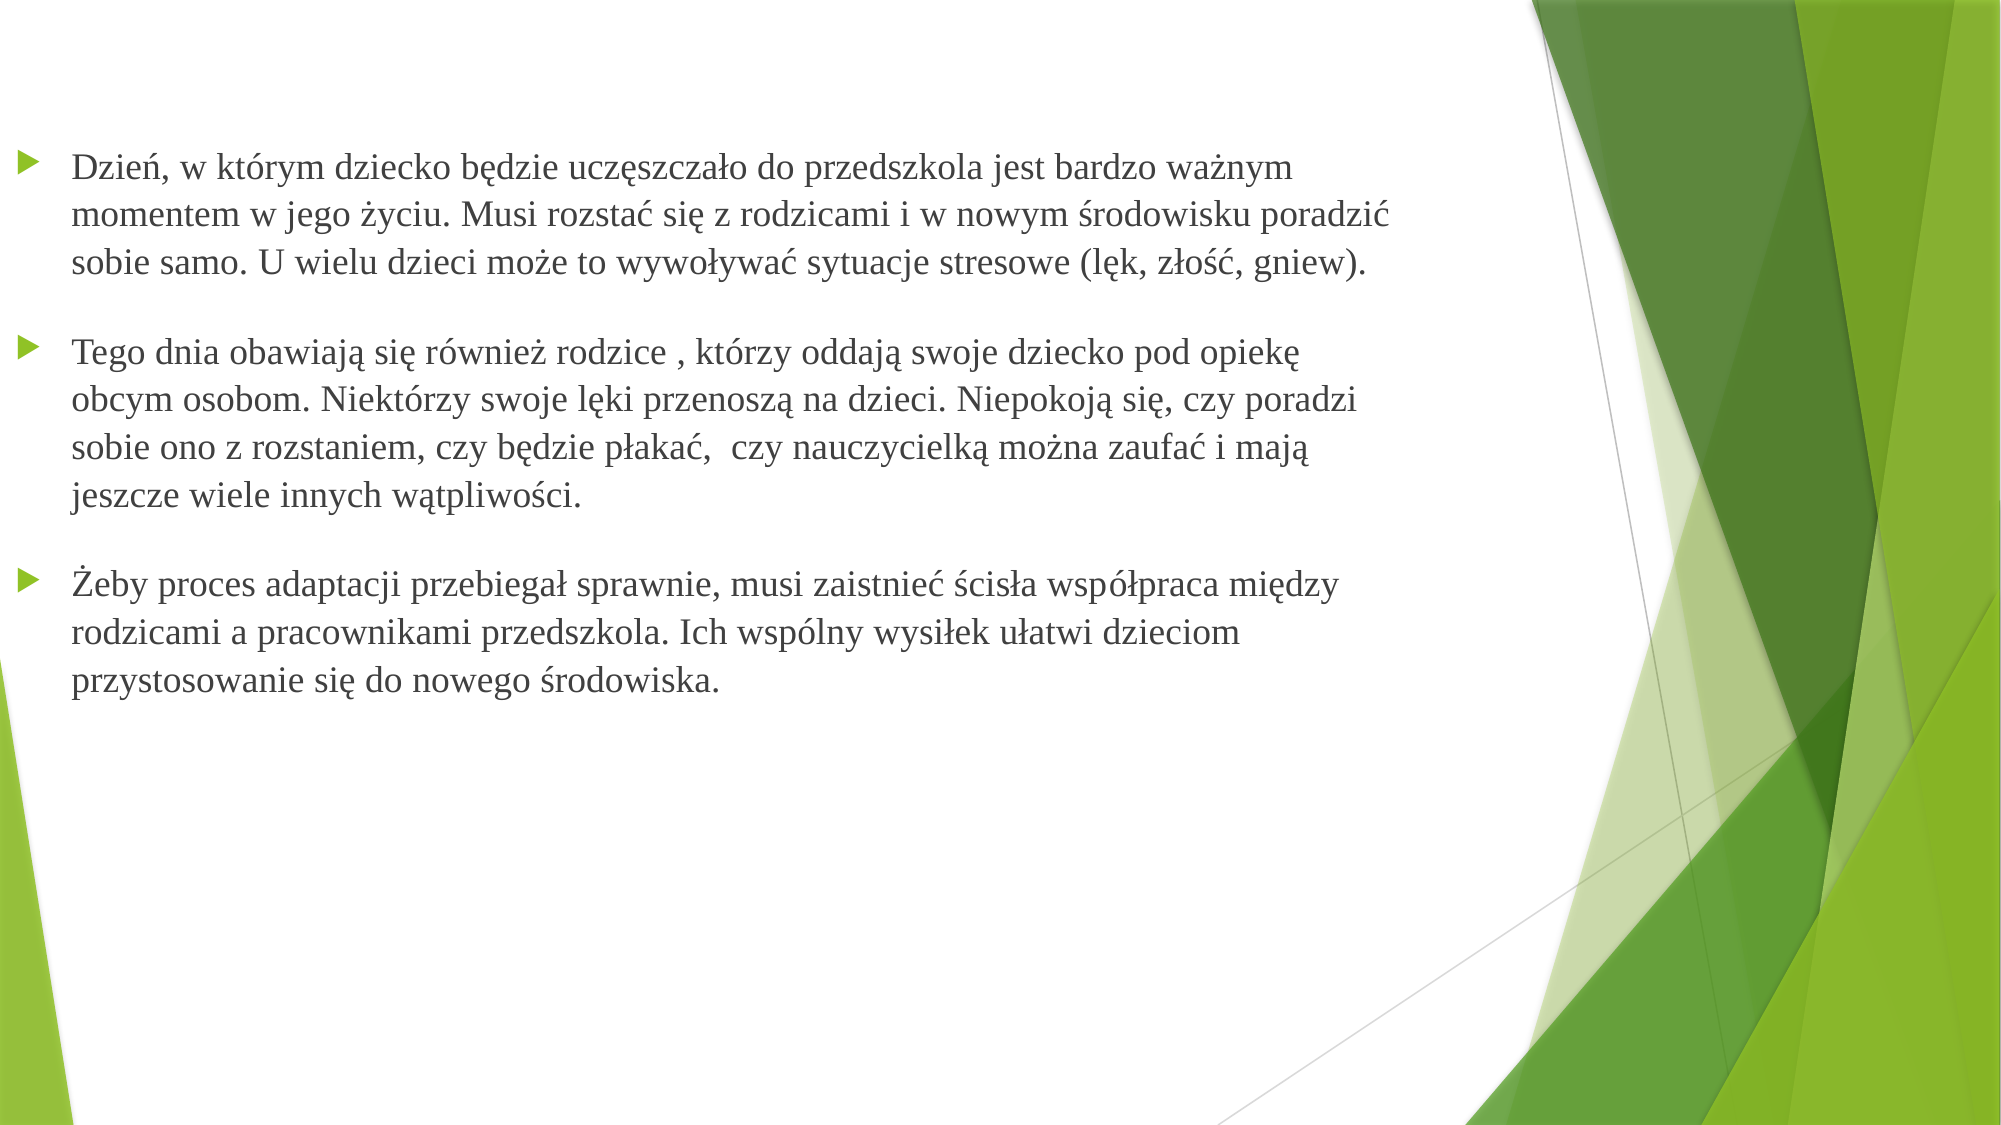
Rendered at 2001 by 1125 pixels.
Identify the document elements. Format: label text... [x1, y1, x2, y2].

list Dzień, w którym dziecko będzie uczęszczało do przedszkola jest bardzo ważnym momentem w jego życiu. Musi rozstać się z rodzicami i w nowym środowisku poradzić sobie samo. U wielu dzieci może to wywoływać sytuacje stresowe (lęk, złość, gniew). Tego dnia obawiają się również rodzice , którzy oddają swoje dziecko pod opiekę obcym osobom. Niektórzy swoje lęki przenoszą na dzieci. Niepokoją się, czy poradzi sobie ono z rozstaniem, czy będzie płakać, czy nauczycielką można zaufać i mają jeszcze wiele innych wątpliwości. Żeby proces adaptacji przebiegał sprawnie, musi zaistnieć ścisła współpraca między rodzicami a pracownikami przedszkola. Ich wspólny wysiłek ułatwi dzieciom przystosowanie się do nowego środowiska. [0, 132, 1411, 992]
